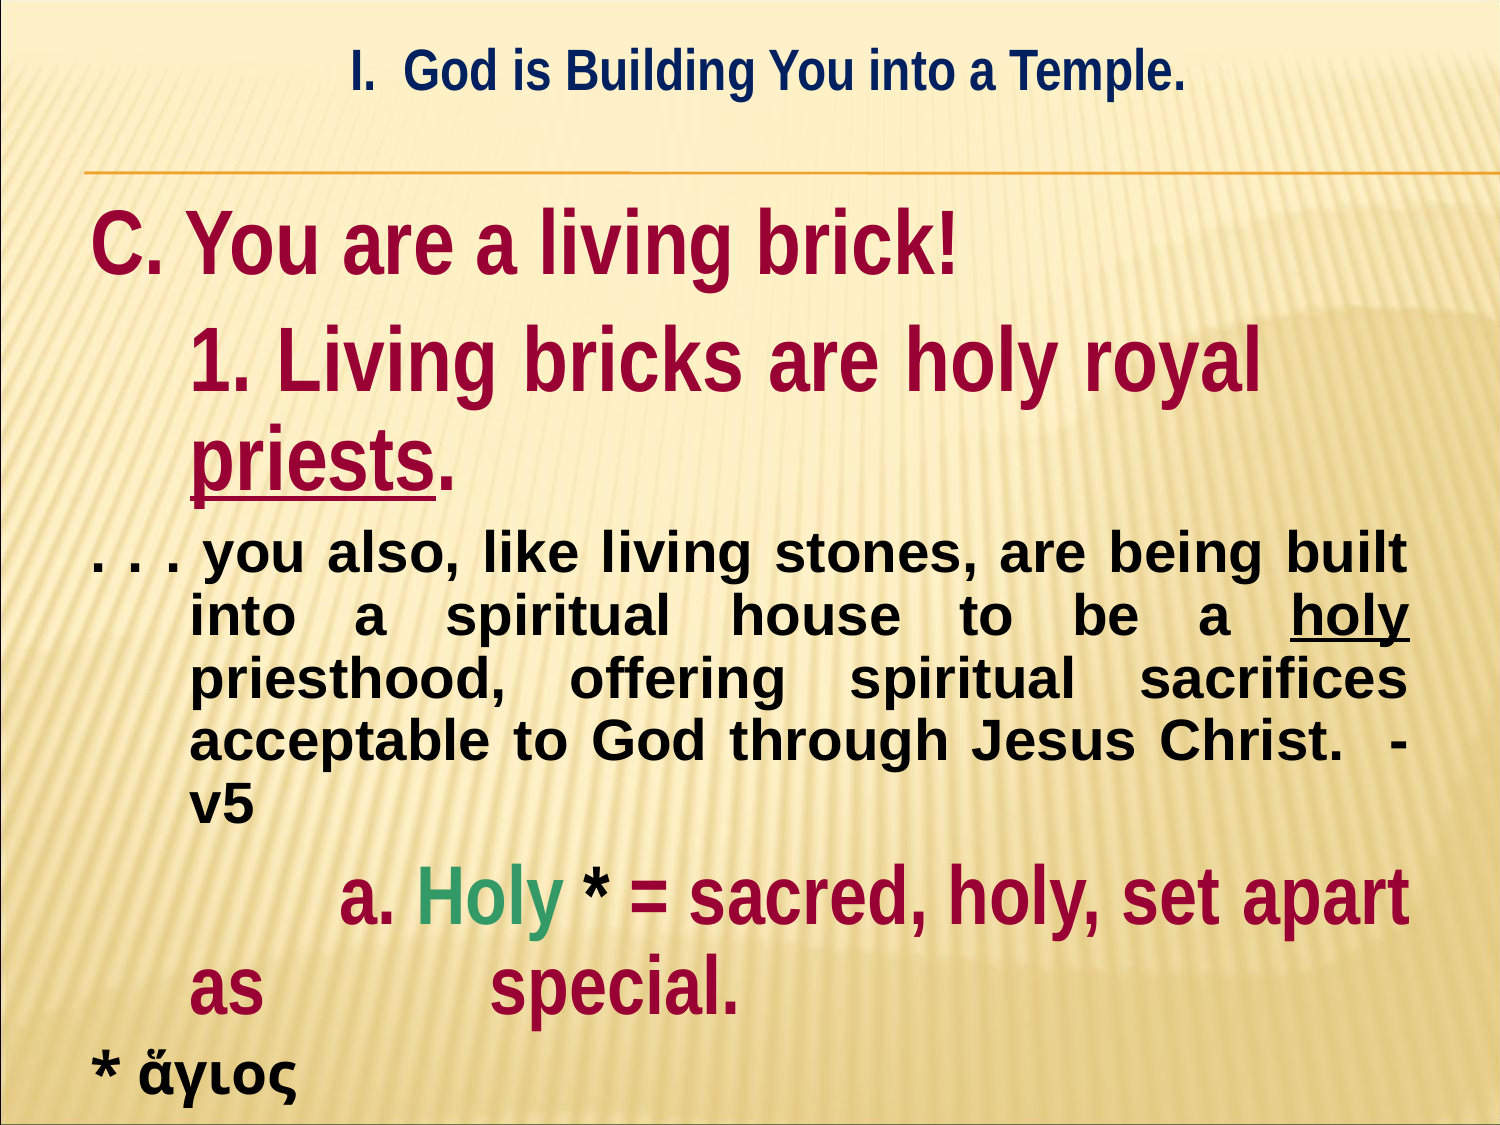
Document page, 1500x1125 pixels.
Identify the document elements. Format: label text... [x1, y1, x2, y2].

list C. You are a living brick! 1. Living bricks are holy royal priests. . . . you also, like living stones, are being built into a spiritual house to be a holy priesthood, offering spiritual sacrifices acceptable to God through Jesus Christ. - v5 a. Holy * = sacred, holy, set apart as special. * ἅγιος [75, 187, 1425, 1125]
picture [0, 0, 1500, 1125]
text_box I. God is Building You into a Temple. [124, 24, 1413, 110]
